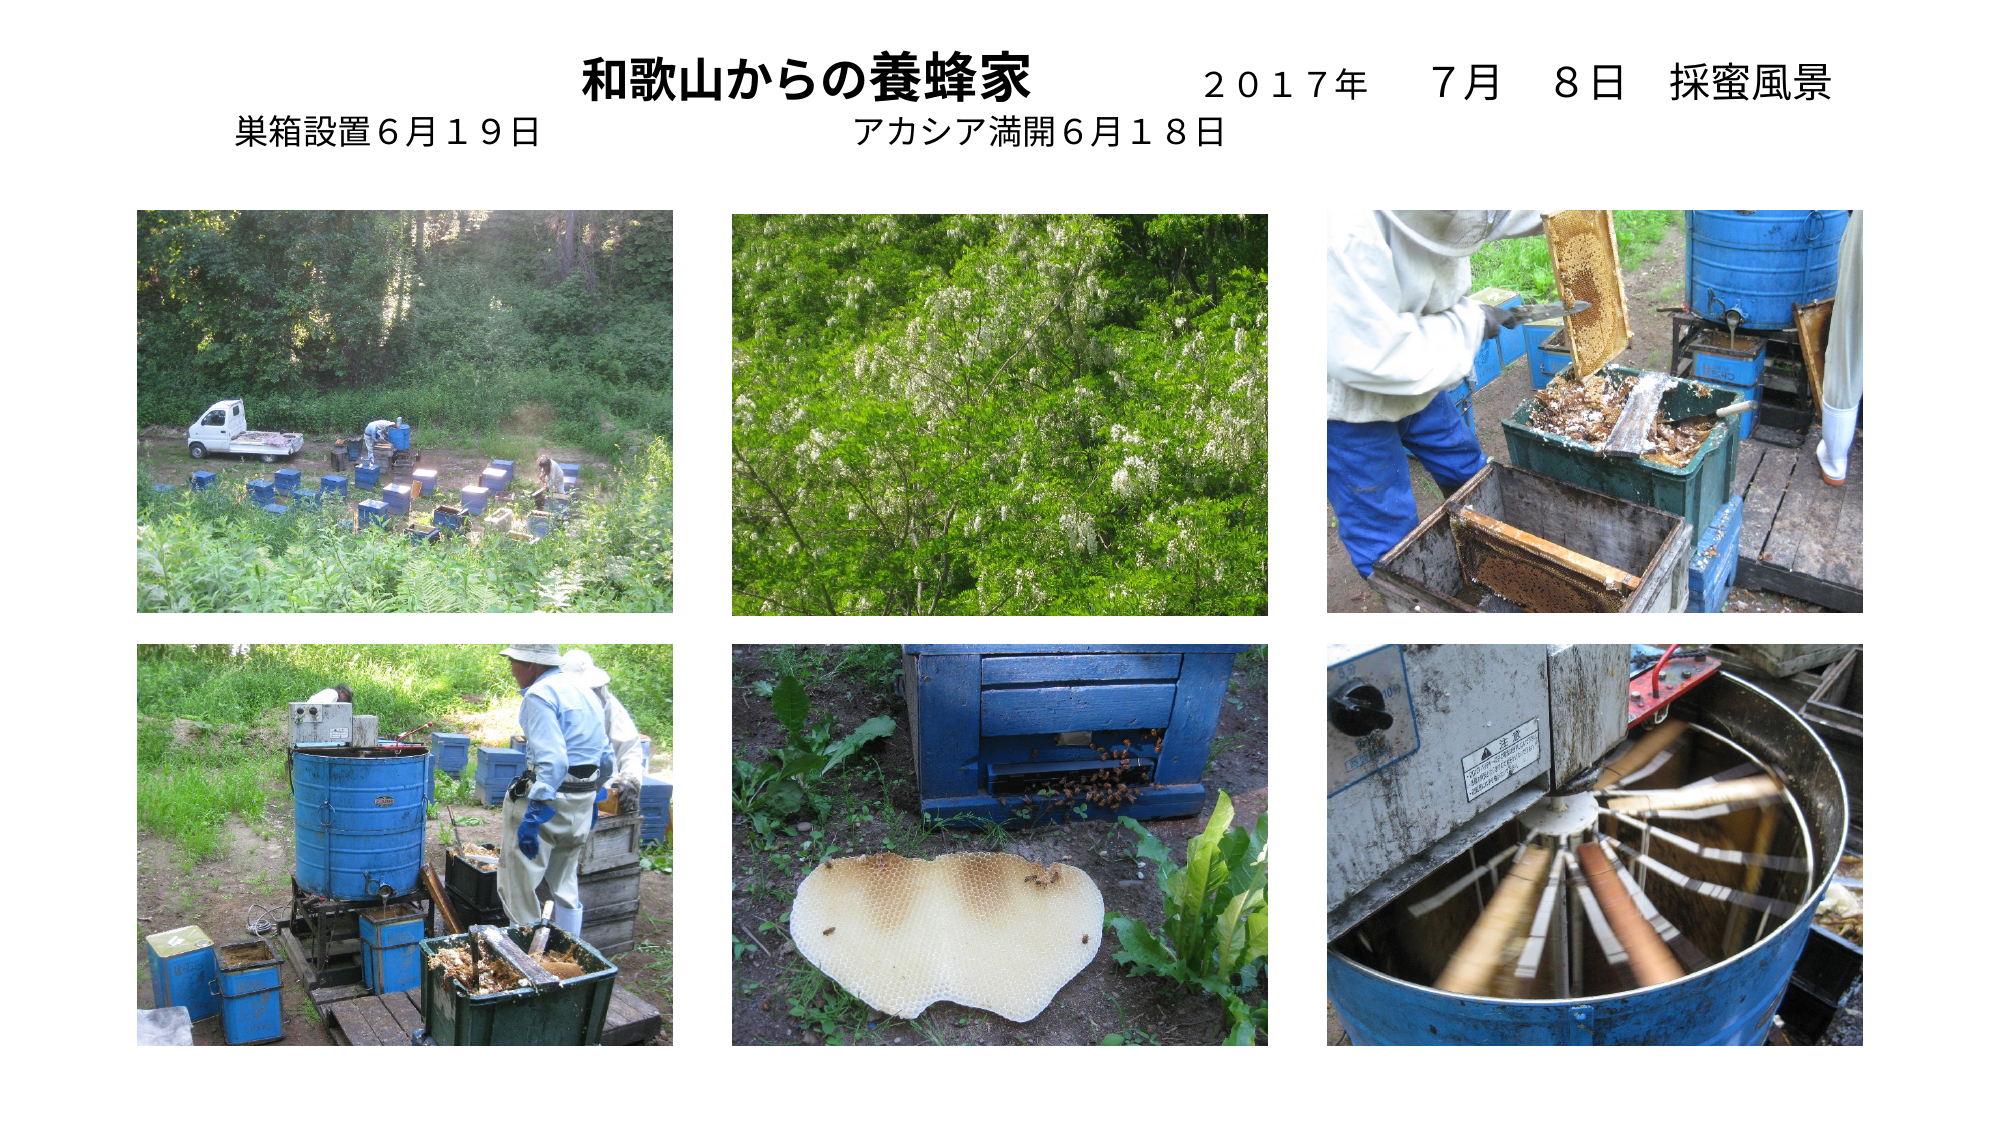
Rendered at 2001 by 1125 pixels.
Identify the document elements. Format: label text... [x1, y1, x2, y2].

picture [137, 210, 673, 613]
picture [1327, 644, 1863, 1047]
picture [732, 644, 1268, 1047]
title 和歌山からの養蜂家 ２０１７年 ７月 ８日 採蜜風景 巣箱設置６月１９日 アカシア満開６月１８日 [137, 24, 1863, 179]
picture [137, 644, 673, 1047]
picture [732, 214, 1268, 616]
picture [1327, 210, 1863, 613]
